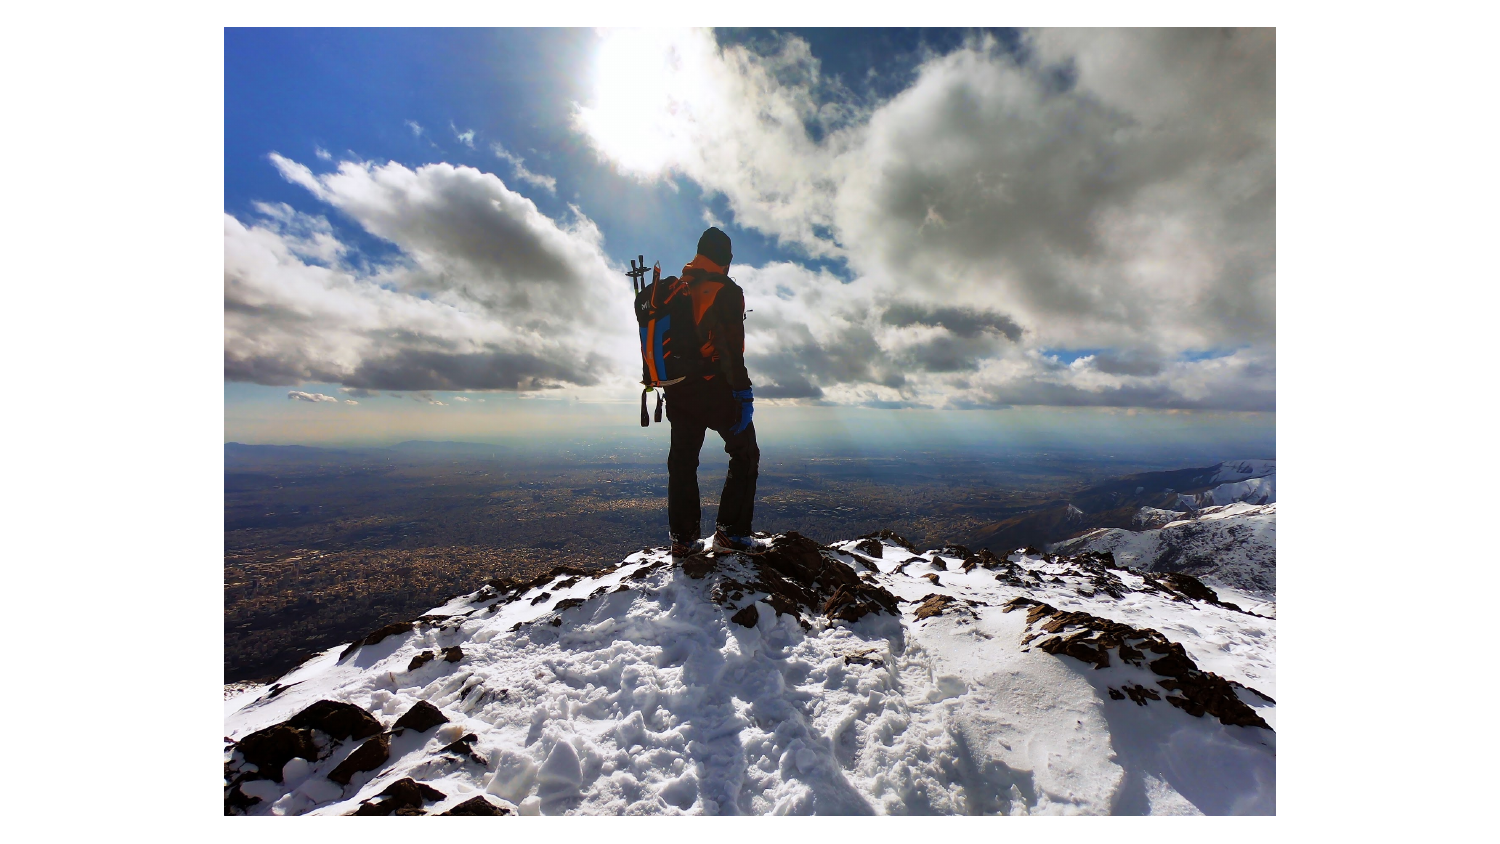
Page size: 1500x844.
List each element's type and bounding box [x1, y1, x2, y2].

picture [224, 27, 1276, 816]
